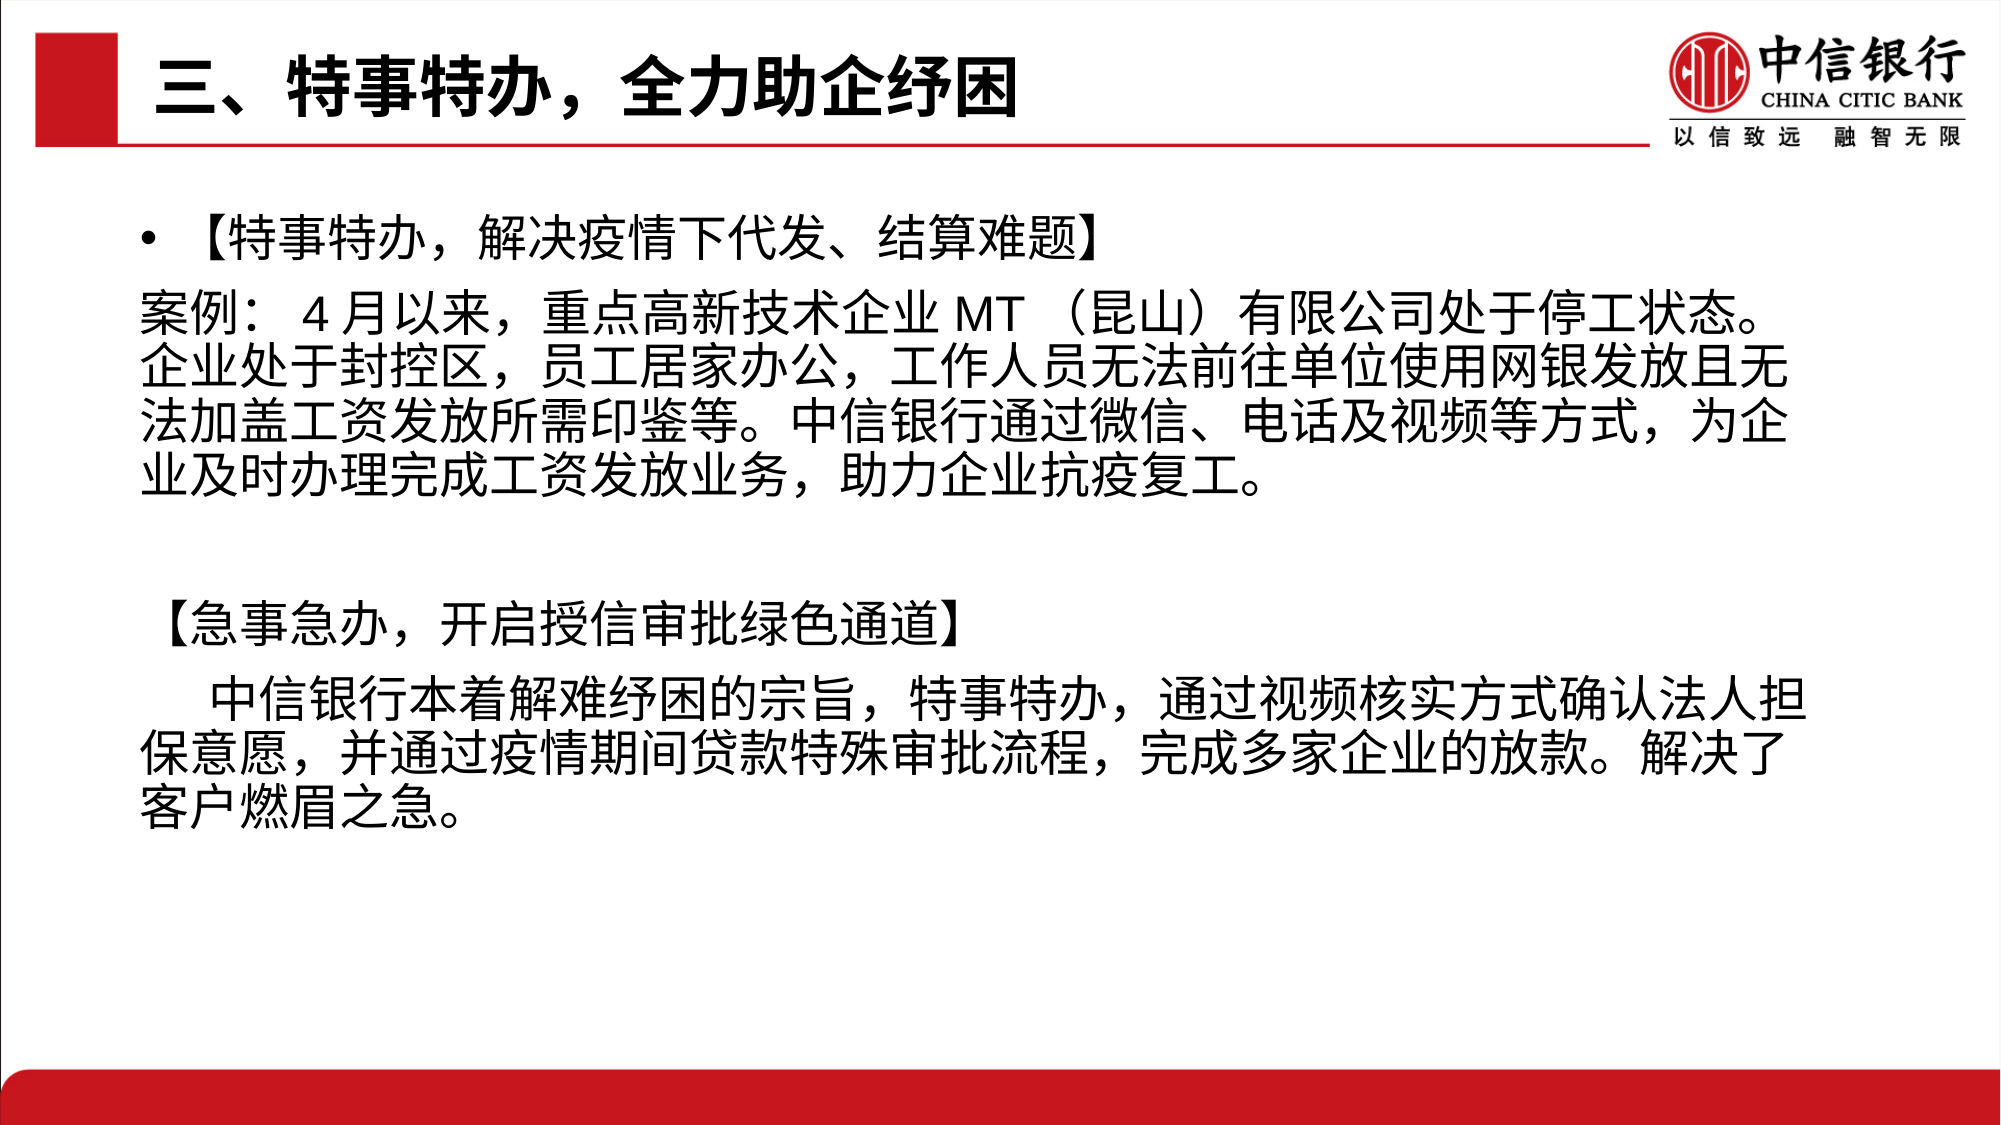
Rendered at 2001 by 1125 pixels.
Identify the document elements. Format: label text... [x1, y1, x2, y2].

slide_number [1412, 1042, 1863, 1103]
picture [0, 0, 2001, 1125]
list 【特事特办，解决疫情下代发、结算难题】 案例：4月以来，重点高新技术企业MT（昆山）有限公司处于停工状态。企业处于封控区，员工居家办公，工作人员无法前往单位使用网银发放且无法加盖工资发放所需印鉴等。中信银行通过微信、电话及视频等方式，为企业及时办理完成工资发放业务，助力企业抗疫复工。 【急事急办，开启授信审批绿色通道】 中信银行本着解难纾困的宗旨，特事特办，通过视频核实方式确认法人担保意愿，并通过疫情期间贷款特殊审批流程，完成多家企业的放款。解决了客户燃眉之急。 [124, 205, 1850, 995]
title 三、特事特办，全力助企纾困 [137, 38, 1863, 141]
